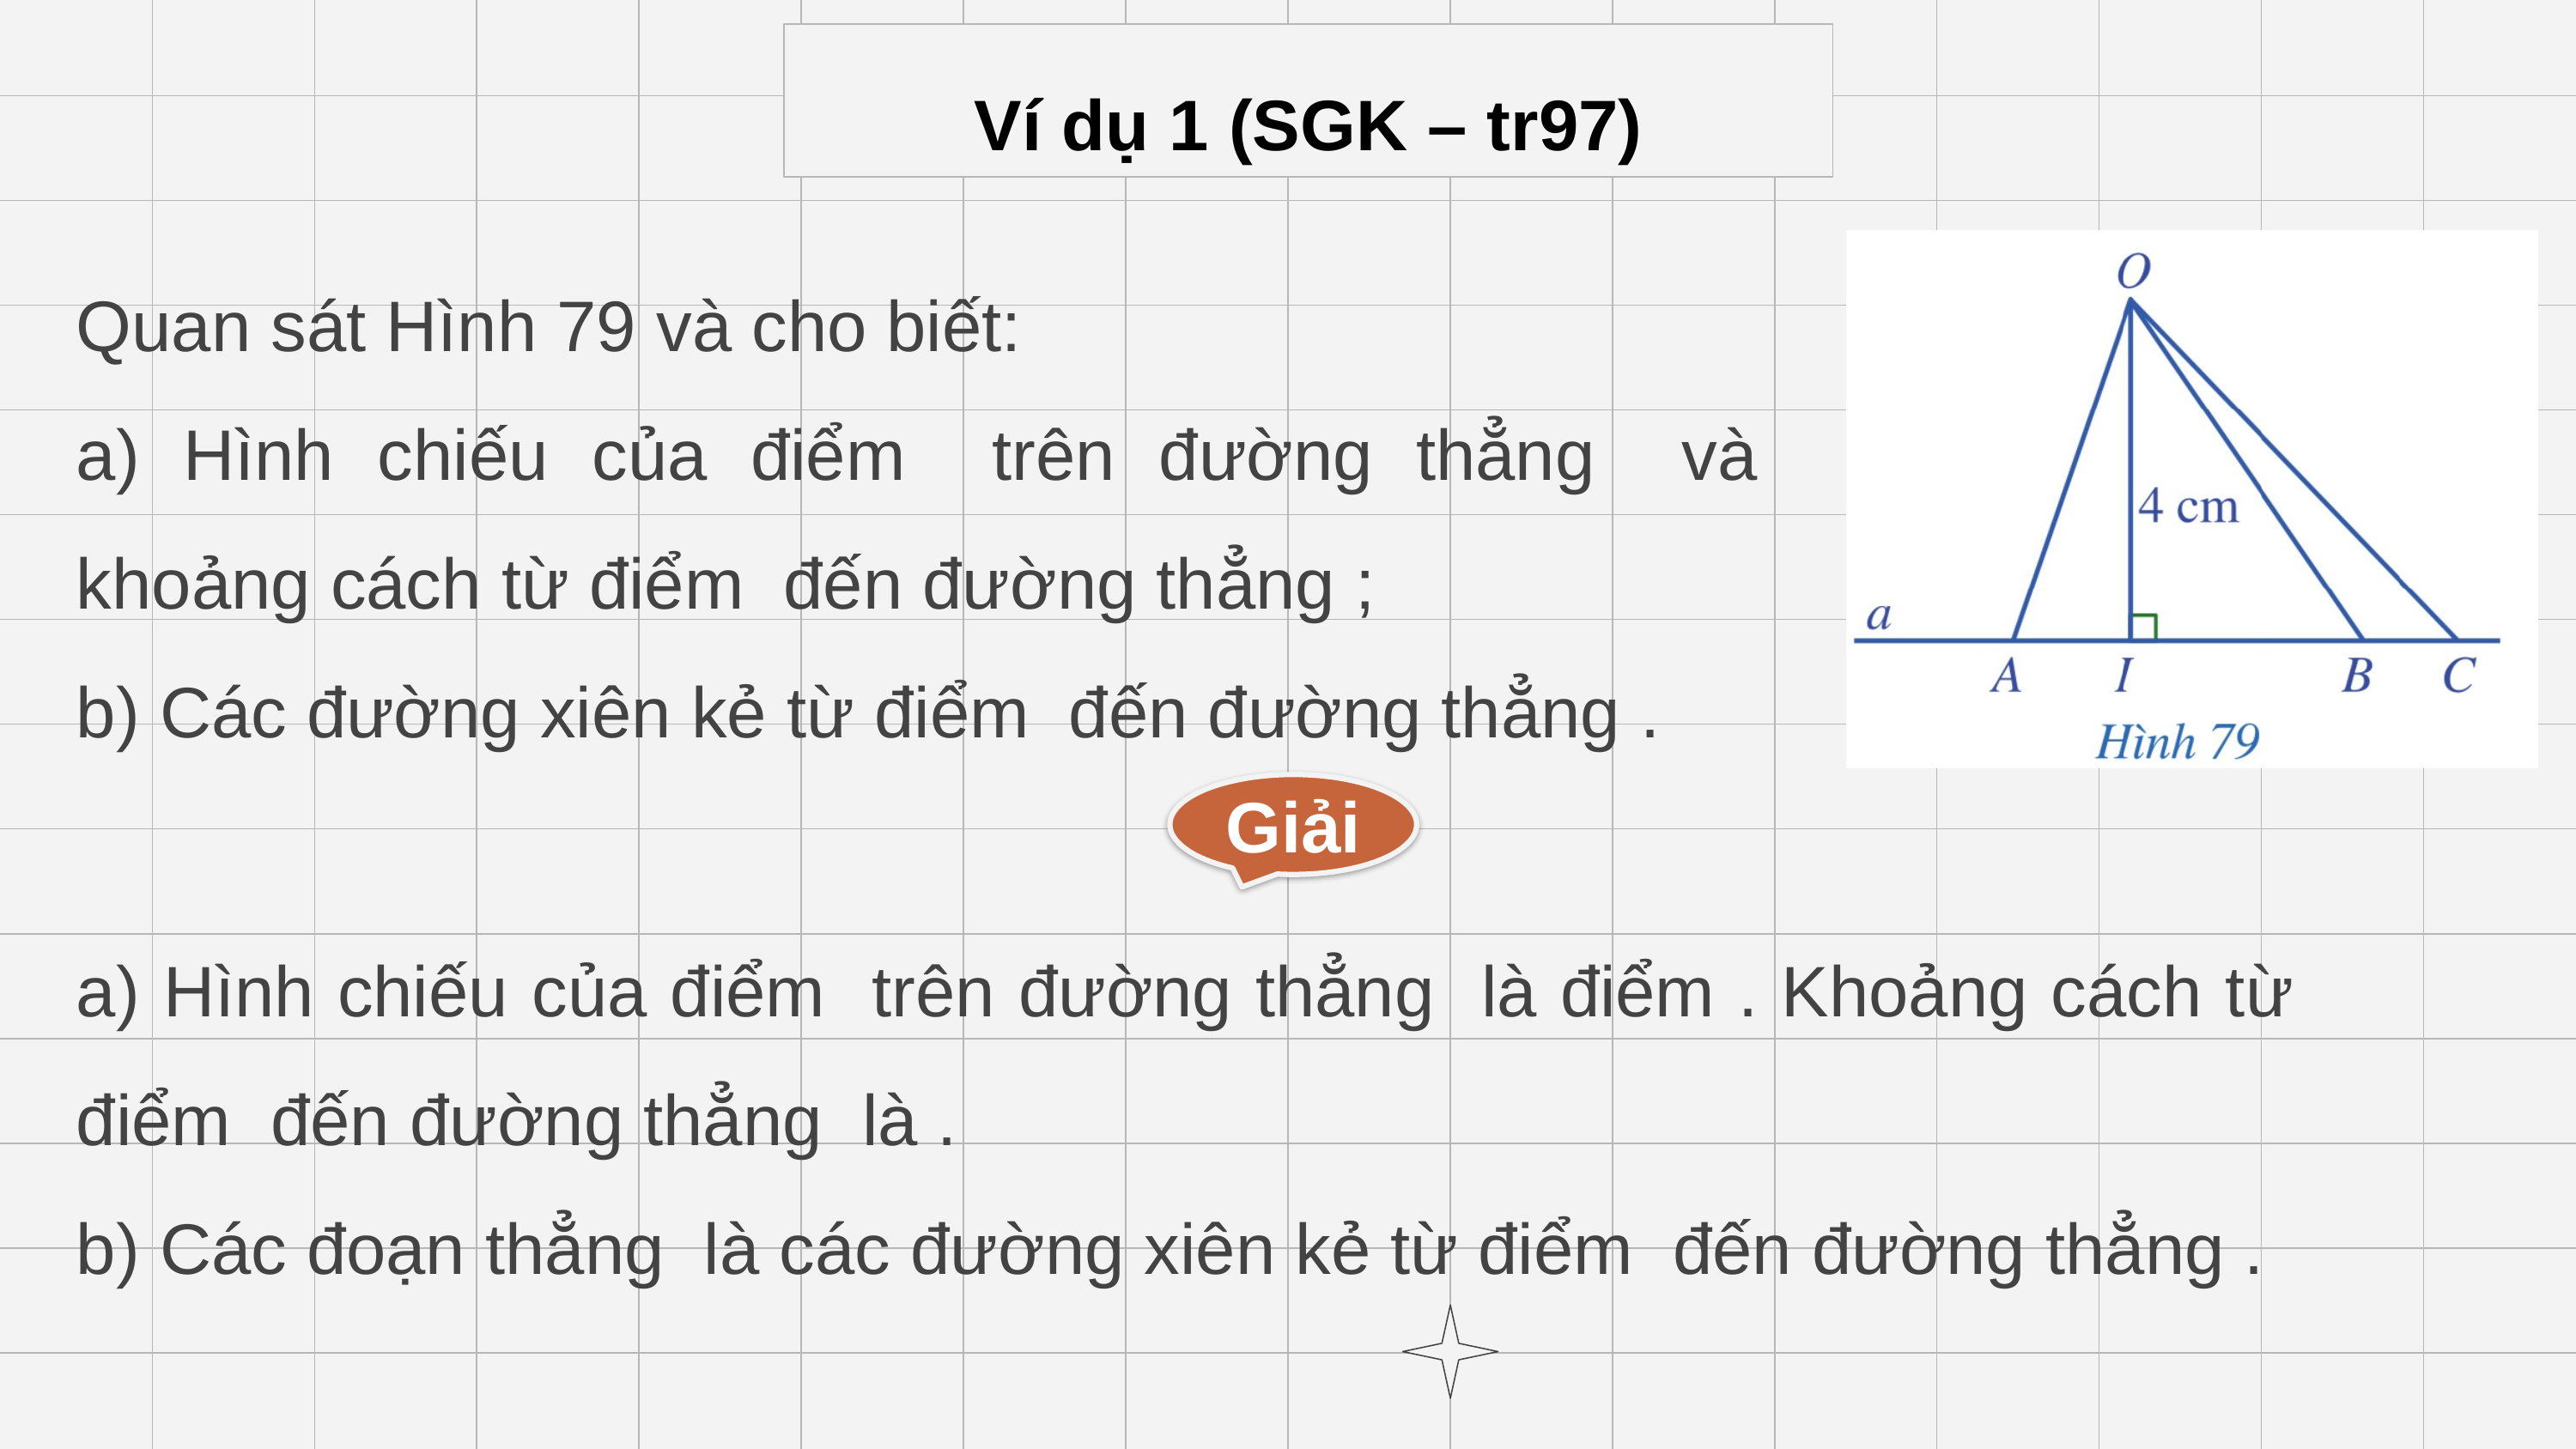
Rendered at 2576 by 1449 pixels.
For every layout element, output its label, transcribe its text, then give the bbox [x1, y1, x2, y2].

title Ví dụ 1 (SGK – tr97) [783, 23, 1833, 178]
picture [1845, 230, 2538, 768]
text_box Giải [1167, 772, 1420, 890]
